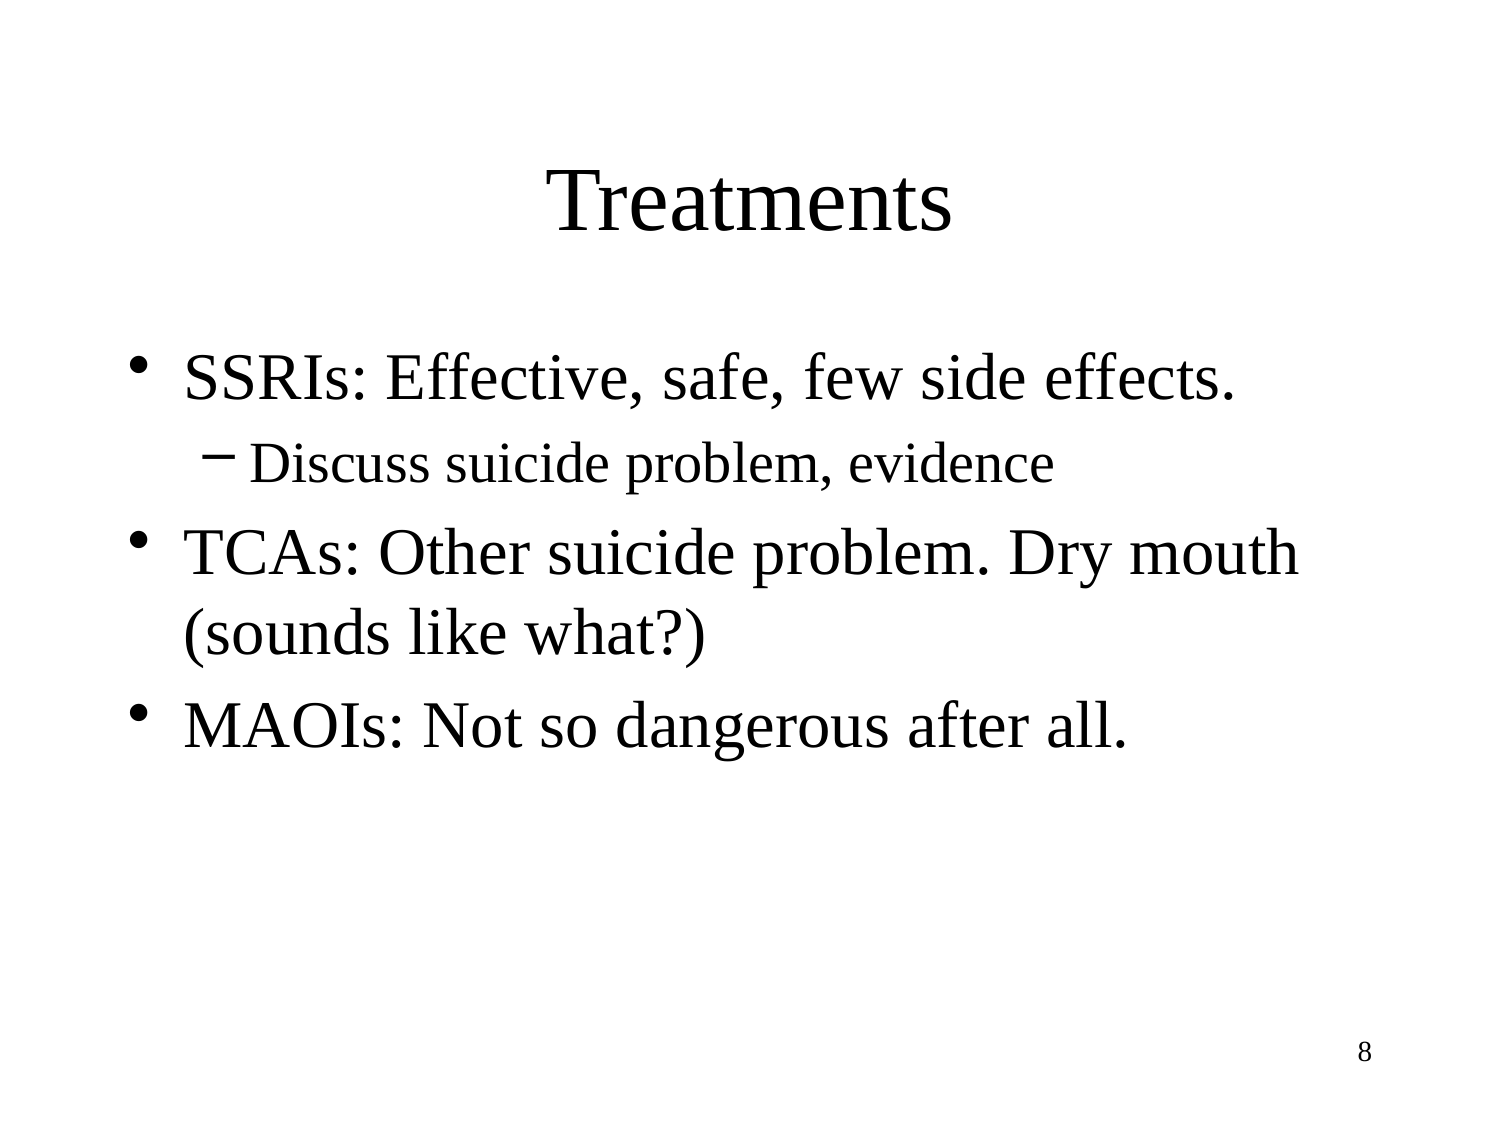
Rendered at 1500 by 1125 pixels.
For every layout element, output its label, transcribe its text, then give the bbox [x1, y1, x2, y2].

title Treatments [112, 99, 1388, 288]
slide_number 8 [1074, 1024, 1388, 1101]
list SSRIs: Effective, safe, few side effects. Discuss suicide problem, evidence TCAs: Other suicide problem. Dry mouth (sounds like what?) MAOIs: Not so dangerous after all. [112, 324, 1388, 1001]
